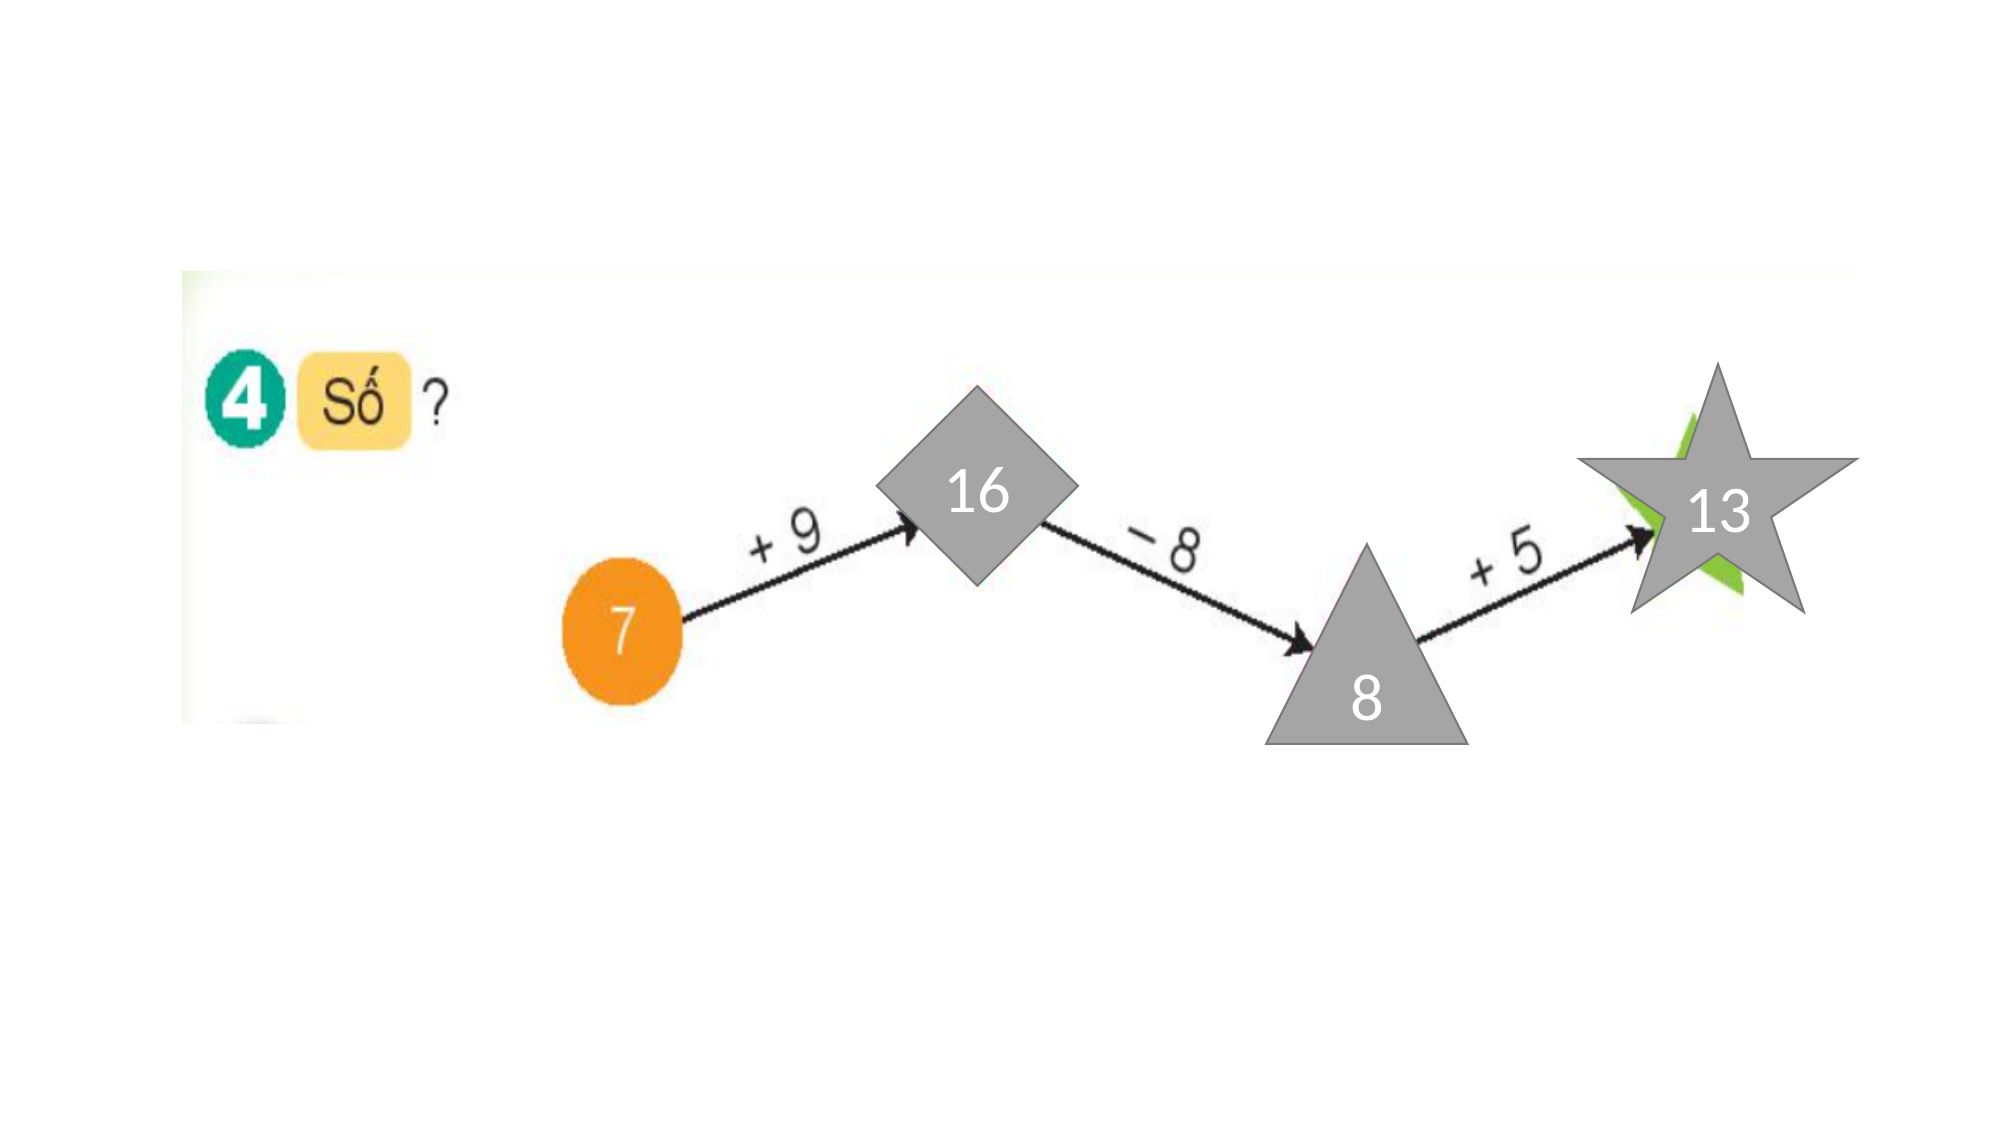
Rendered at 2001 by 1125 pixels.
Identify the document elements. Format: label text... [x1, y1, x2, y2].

text_box 8 [1264, 724, 1470, 745]
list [182, 271, 1857, 724]
